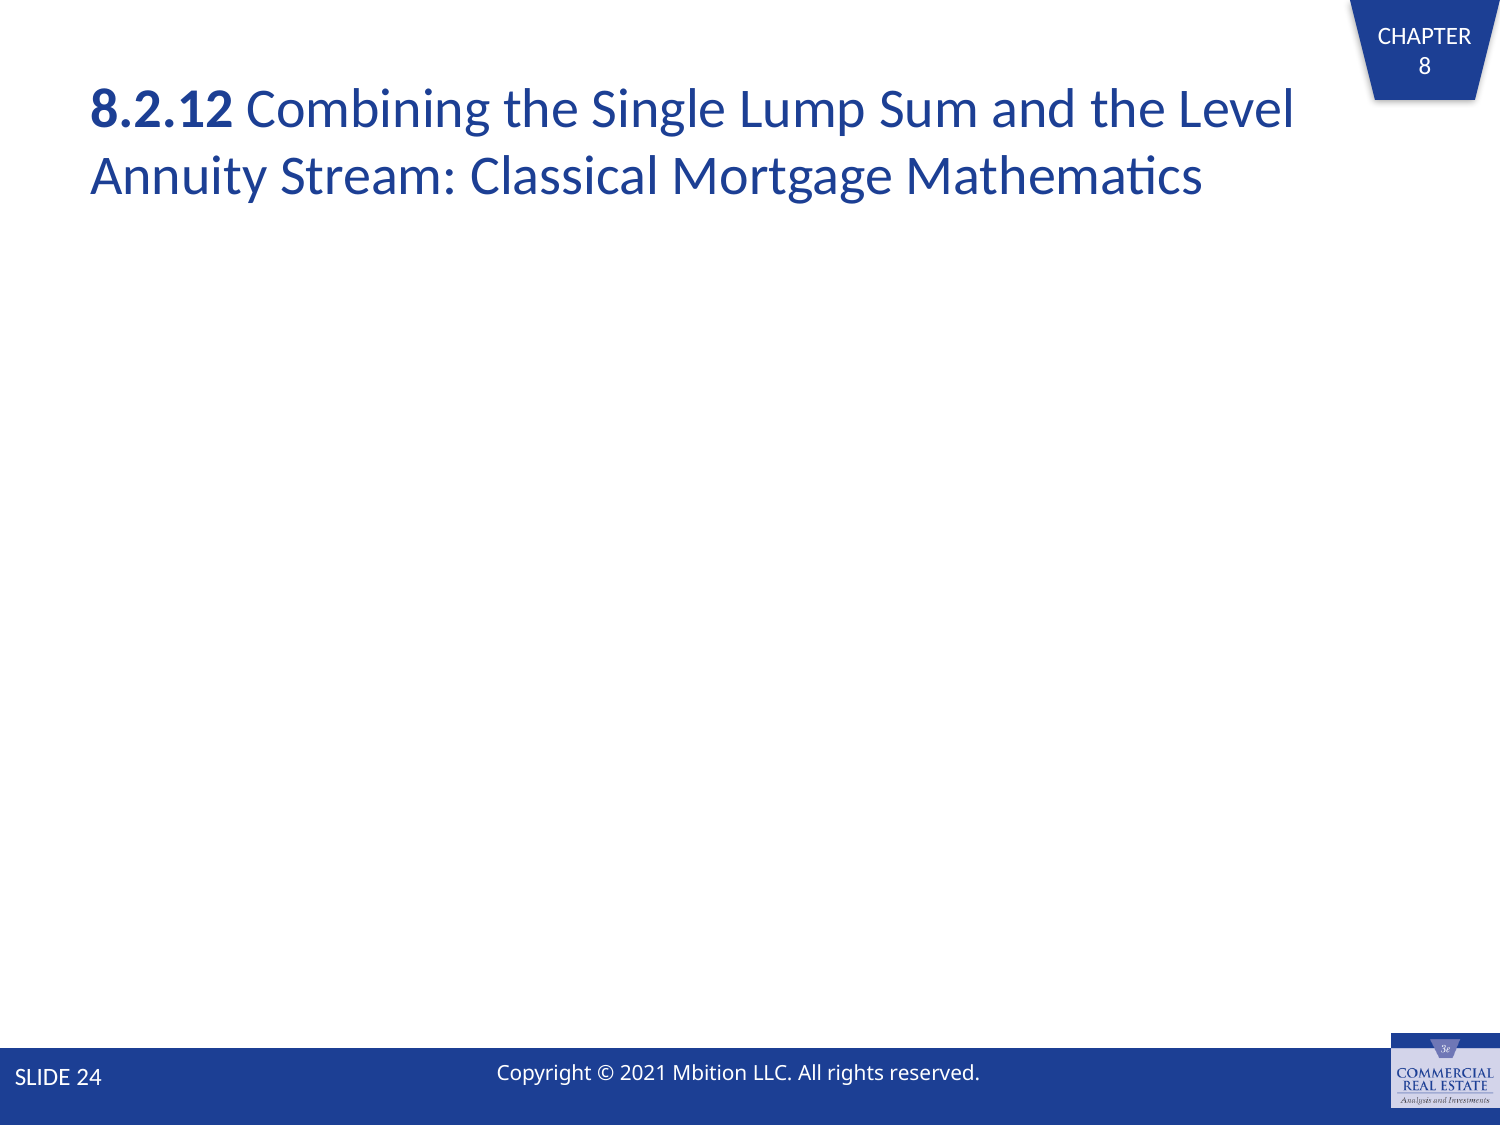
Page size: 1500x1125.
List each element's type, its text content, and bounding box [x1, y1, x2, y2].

picture [1391, 1033, 1500, 1108]
slide_number SLIDE 24 [0, 1052, 350, 1113]
title 8.2.12 Combining the Single Lump Sum and the Level Annuity Stream: Classical Mortgage Mathematics [75, 45, 1375, 233]
